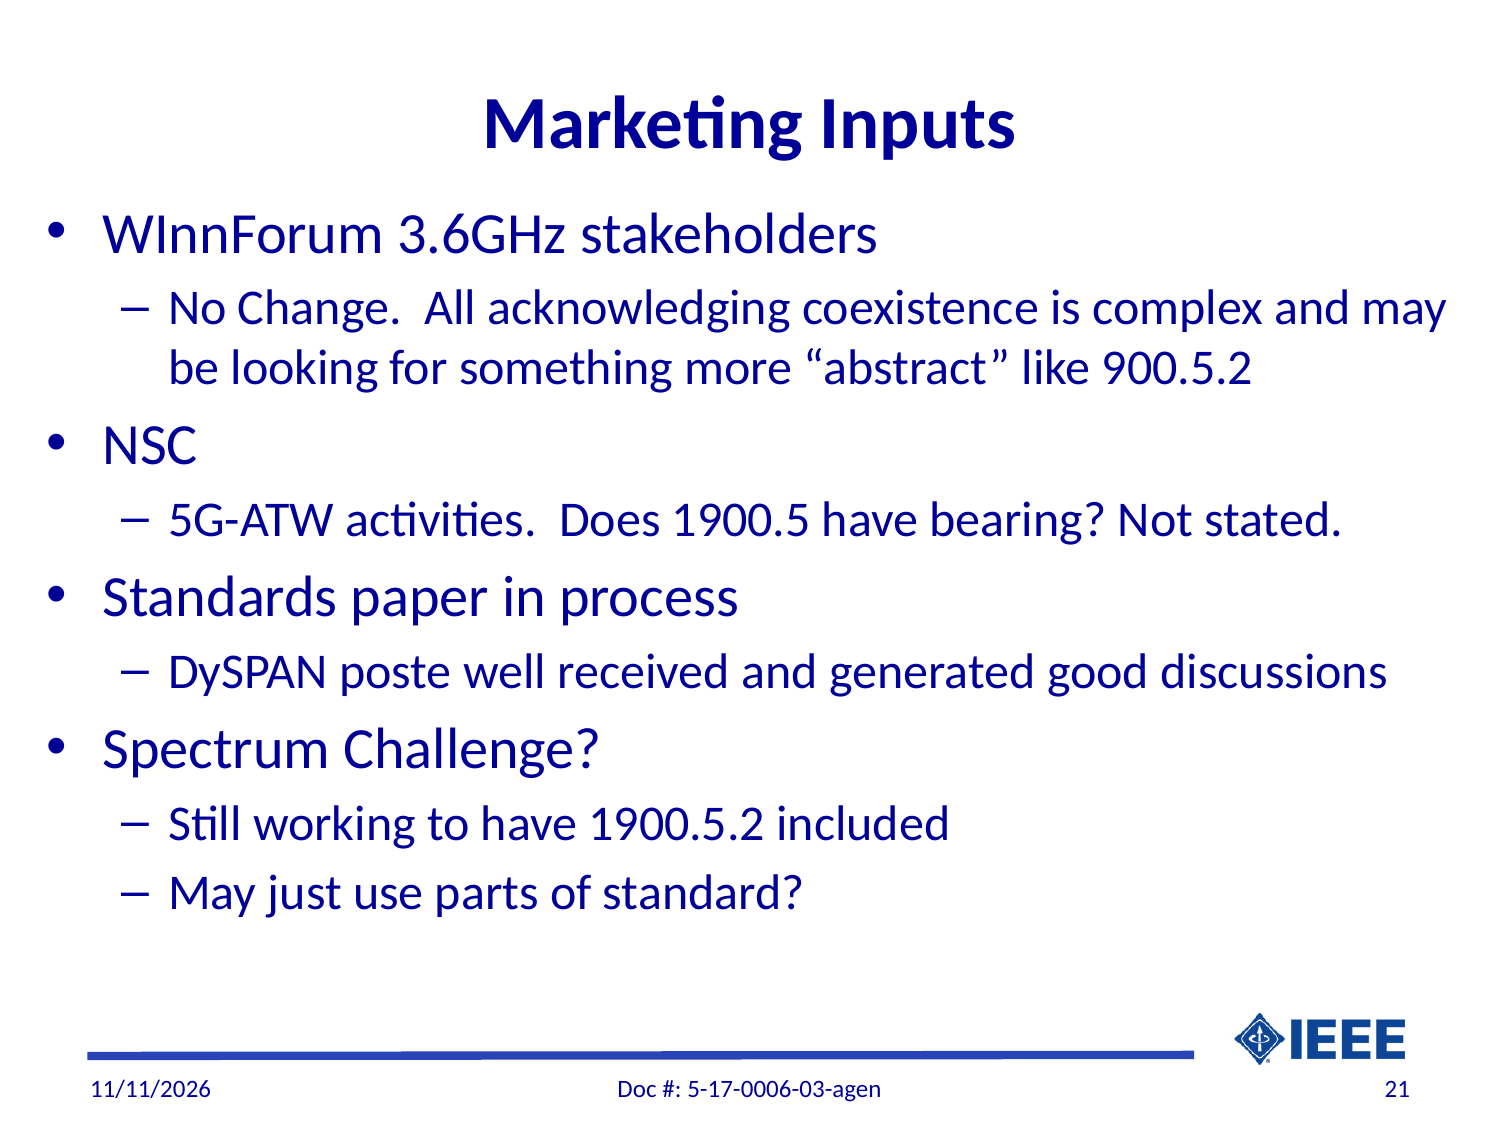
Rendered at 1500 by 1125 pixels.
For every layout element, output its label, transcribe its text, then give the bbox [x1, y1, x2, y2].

slide_number 21 [1074, 1057, 1425, 1118]
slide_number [75, 1057, 425, 1118]
footer Doc #: 5-17-0006-03-agen [512, 1057, 988, 1118]
picture [1231, 1011, 1406, 1057]
list WInnForum 3.6GHz stakeholders No Change. All acknowledging coexistence is complex and may be looking for something more “abstract” like 900.5.2 NSC 5G-ATW activities. Does 1900.5 have bearing? Not stated. Standards paper in process DySPAN poste well received and generated good discussions Spectrum Challenge? Still working to have 1900.5.2 included May just use parts of standard? [31, 187, 1469, 930]
title Marketing Inputs [75, 24, 1425, 187]
